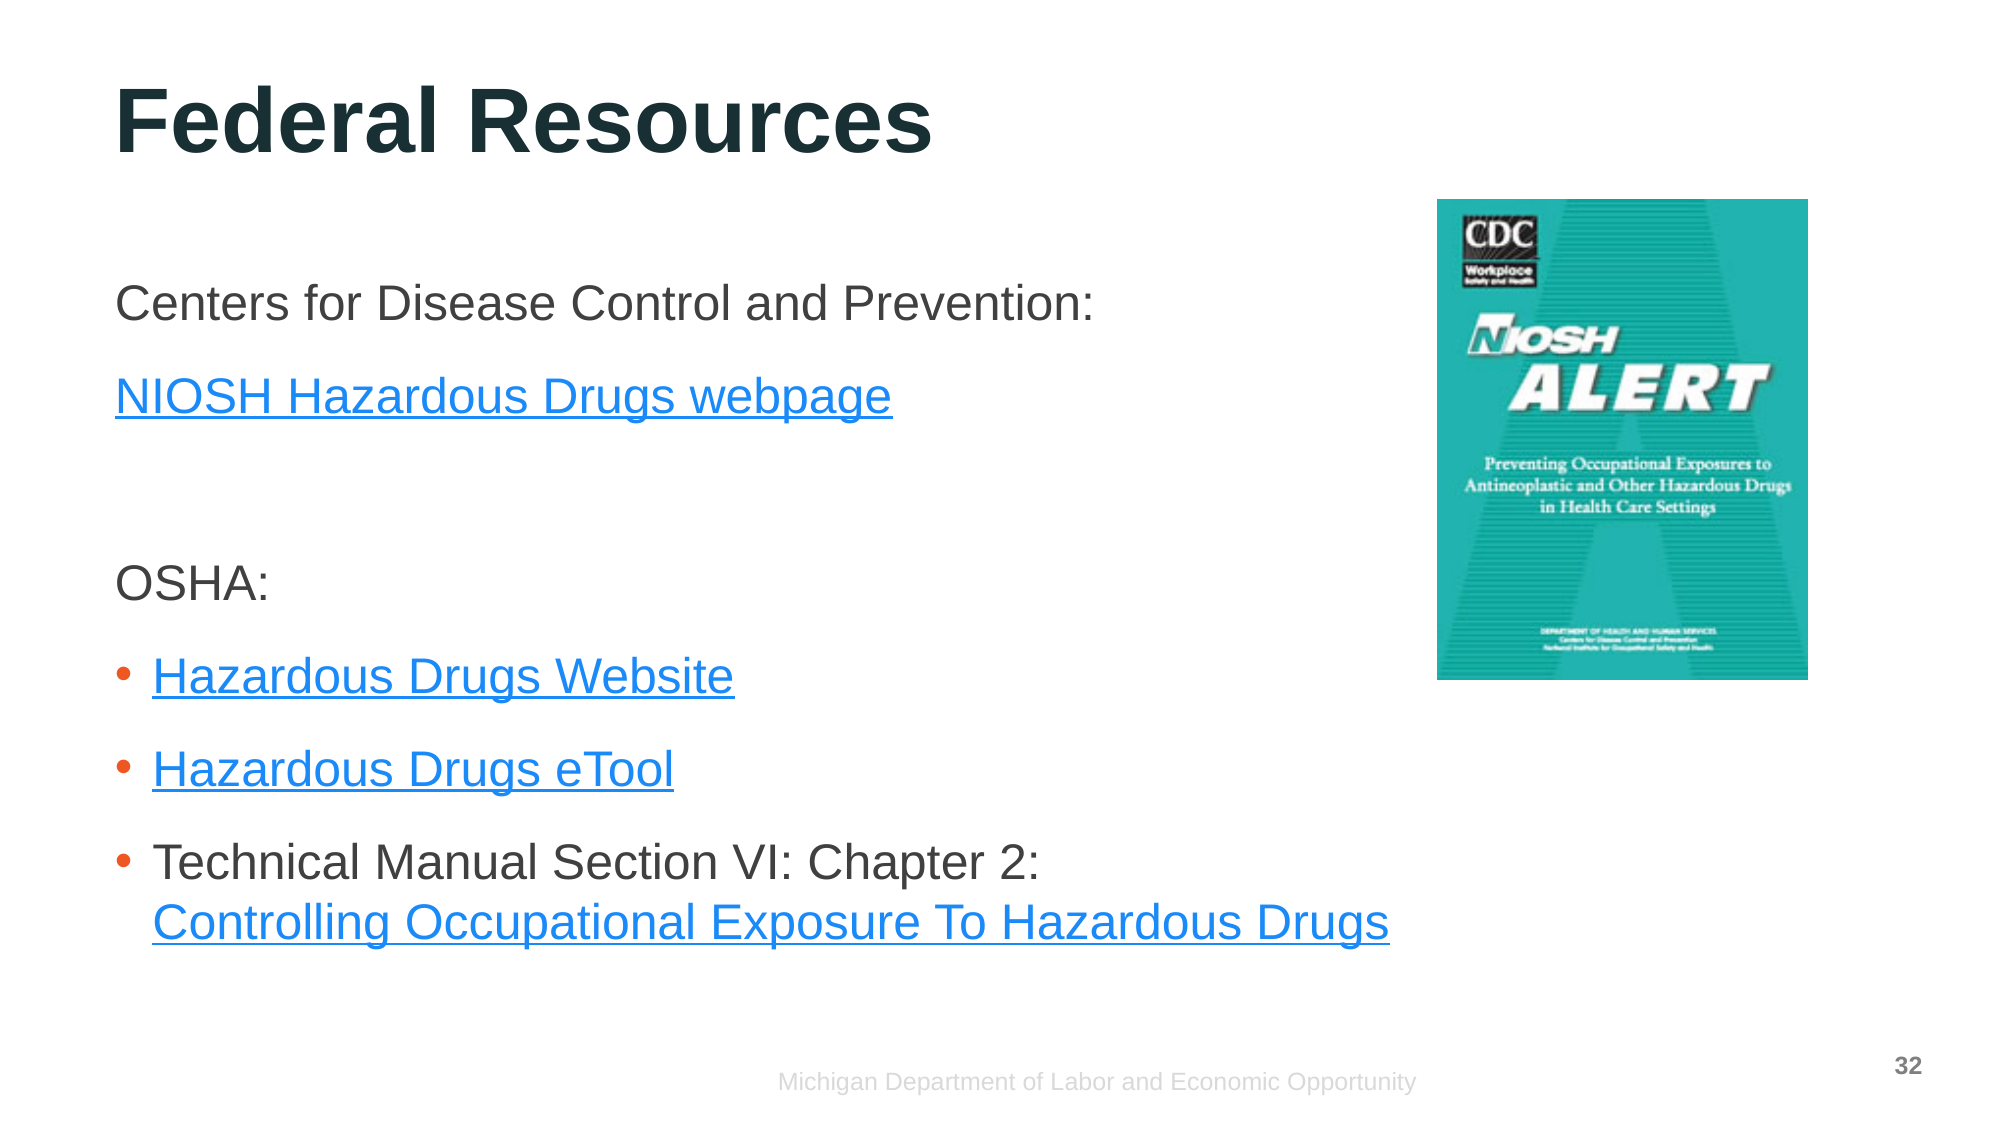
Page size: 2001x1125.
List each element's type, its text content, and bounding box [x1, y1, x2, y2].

title Federal Resources [99, 45, 1550, 200]
slide_number 32 [1487, 1035, 1938, 1096]
list Centers for Disease Control and Prevention: NIOSH Hazardous Drugs webpage OSHA: Hazardous Drugs Website Hazardous Drugs eTool Technical Manual Section VI: Chapter 2: Controlling Occupational Exposure To Hazardous Drugs [99, 262, 1734, 1062]
text_box Michigan Department of Labor and Economic Opportunity [640, 1058, 1433, 1103]
picture [1437, 199, 1808, 680]
